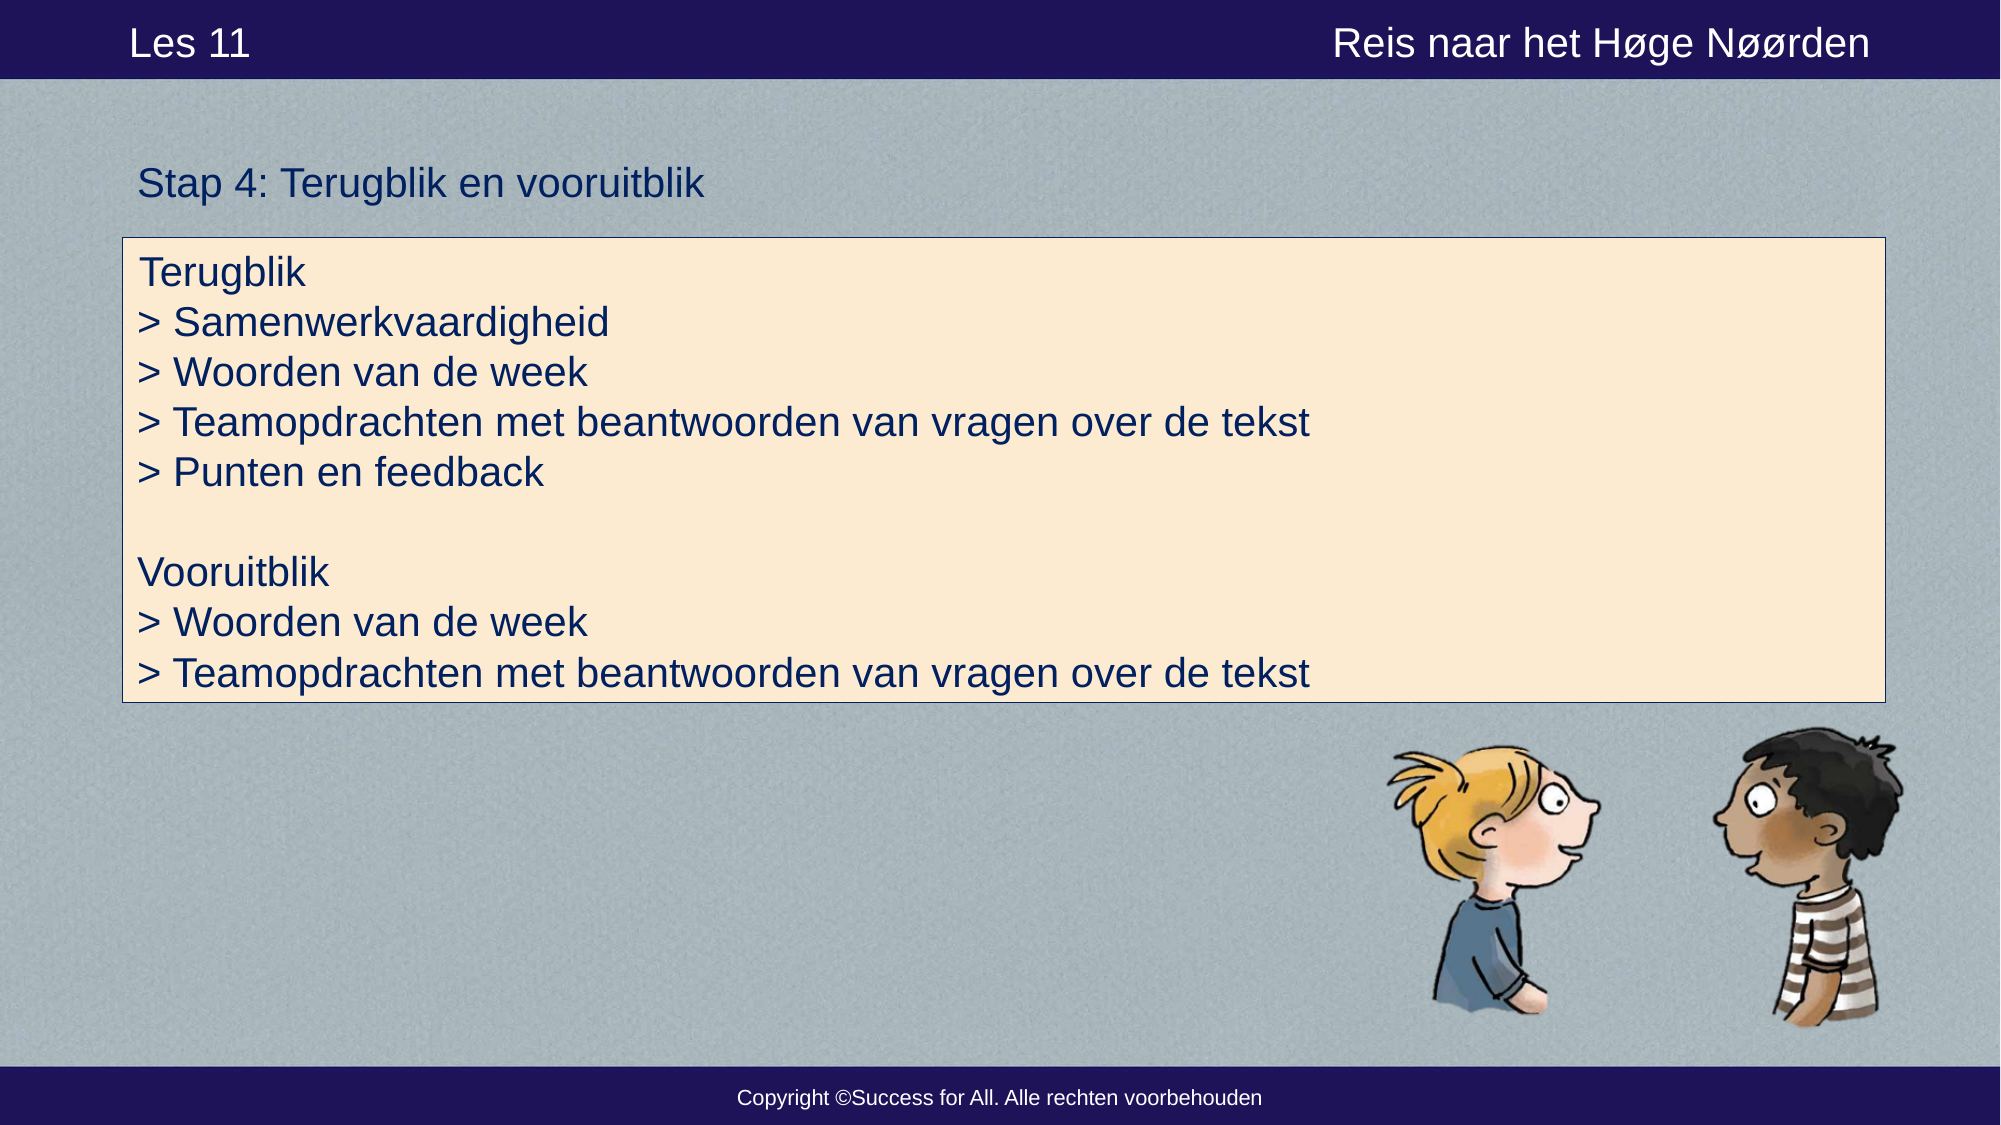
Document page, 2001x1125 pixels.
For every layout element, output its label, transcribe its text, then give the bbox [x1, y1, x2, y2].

text_box Terugblik > Samenwerkvaardigheid > Woorden van de week > Teamopdrachten met beantwoorden van vragen over de tekst > Punten en feedback Vooruitblik > Woorden van de week > Teamopdrachten met beantwoorden van vragen over de tekst [122, 237, 1886, 703]
picture [0, 0, 2001, 1125]
text_box Les 11 [114, 8, 354, 73]
text_box Reis naar het Høge Nøørden [999, 8, 1886, 73]
text_box Copyright ©Success for All. Alle rechten voorbehouden [0, 1076, 2000, 1125]
text_box Stap 4: Terugblik en vooruitblik [122, 148, 915, 214]
